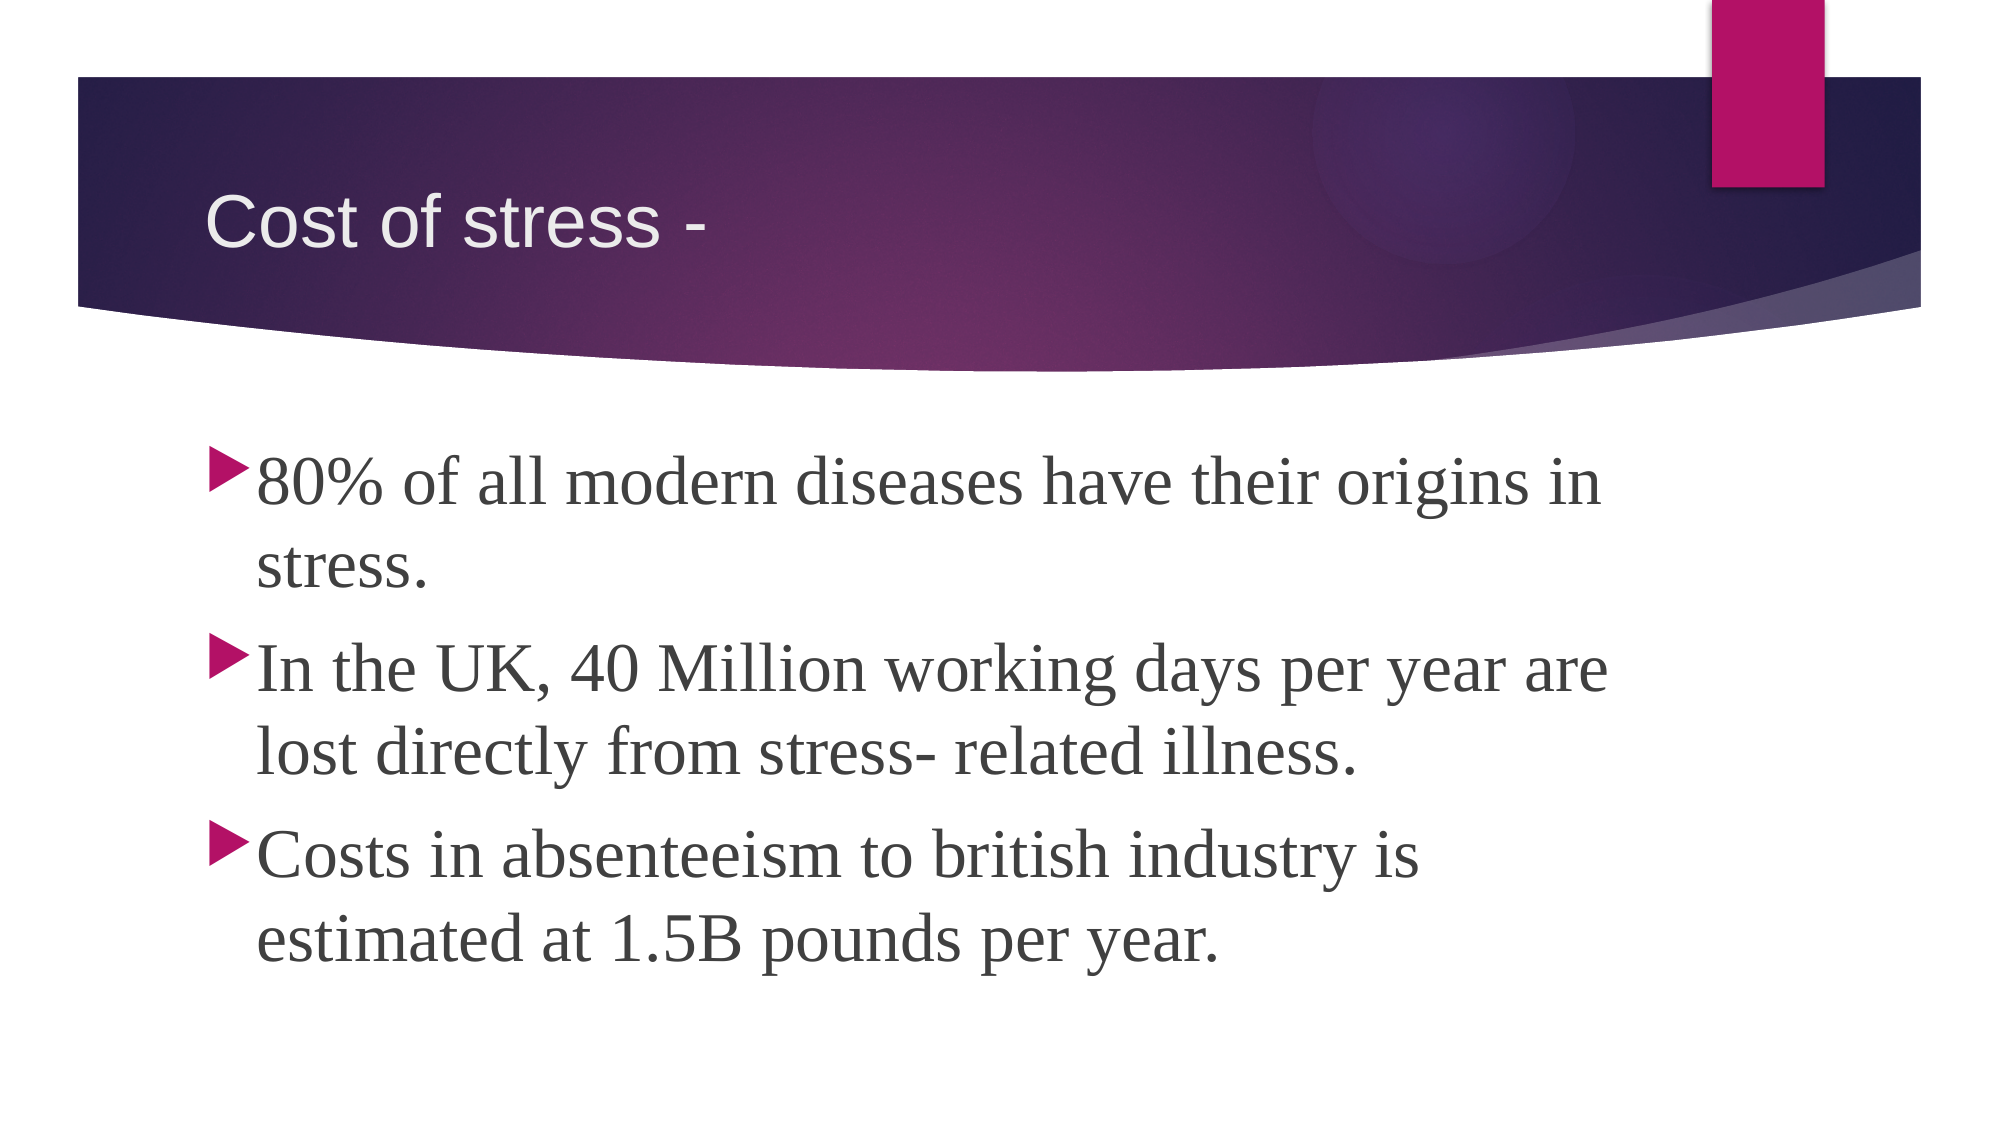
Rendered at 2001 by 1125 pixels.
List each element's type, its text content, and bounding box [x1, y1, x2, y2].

title Cost of stress - [189, 159, 1627, 276]
list 80% of all modern diseases have their origins in stress. In the UK, 40 Million working days per year are lost directly from stress- related illness. Costs in absenteeism to british industry is estimated at 1.5B pounds per year. [189, 427, 1638, 988]
